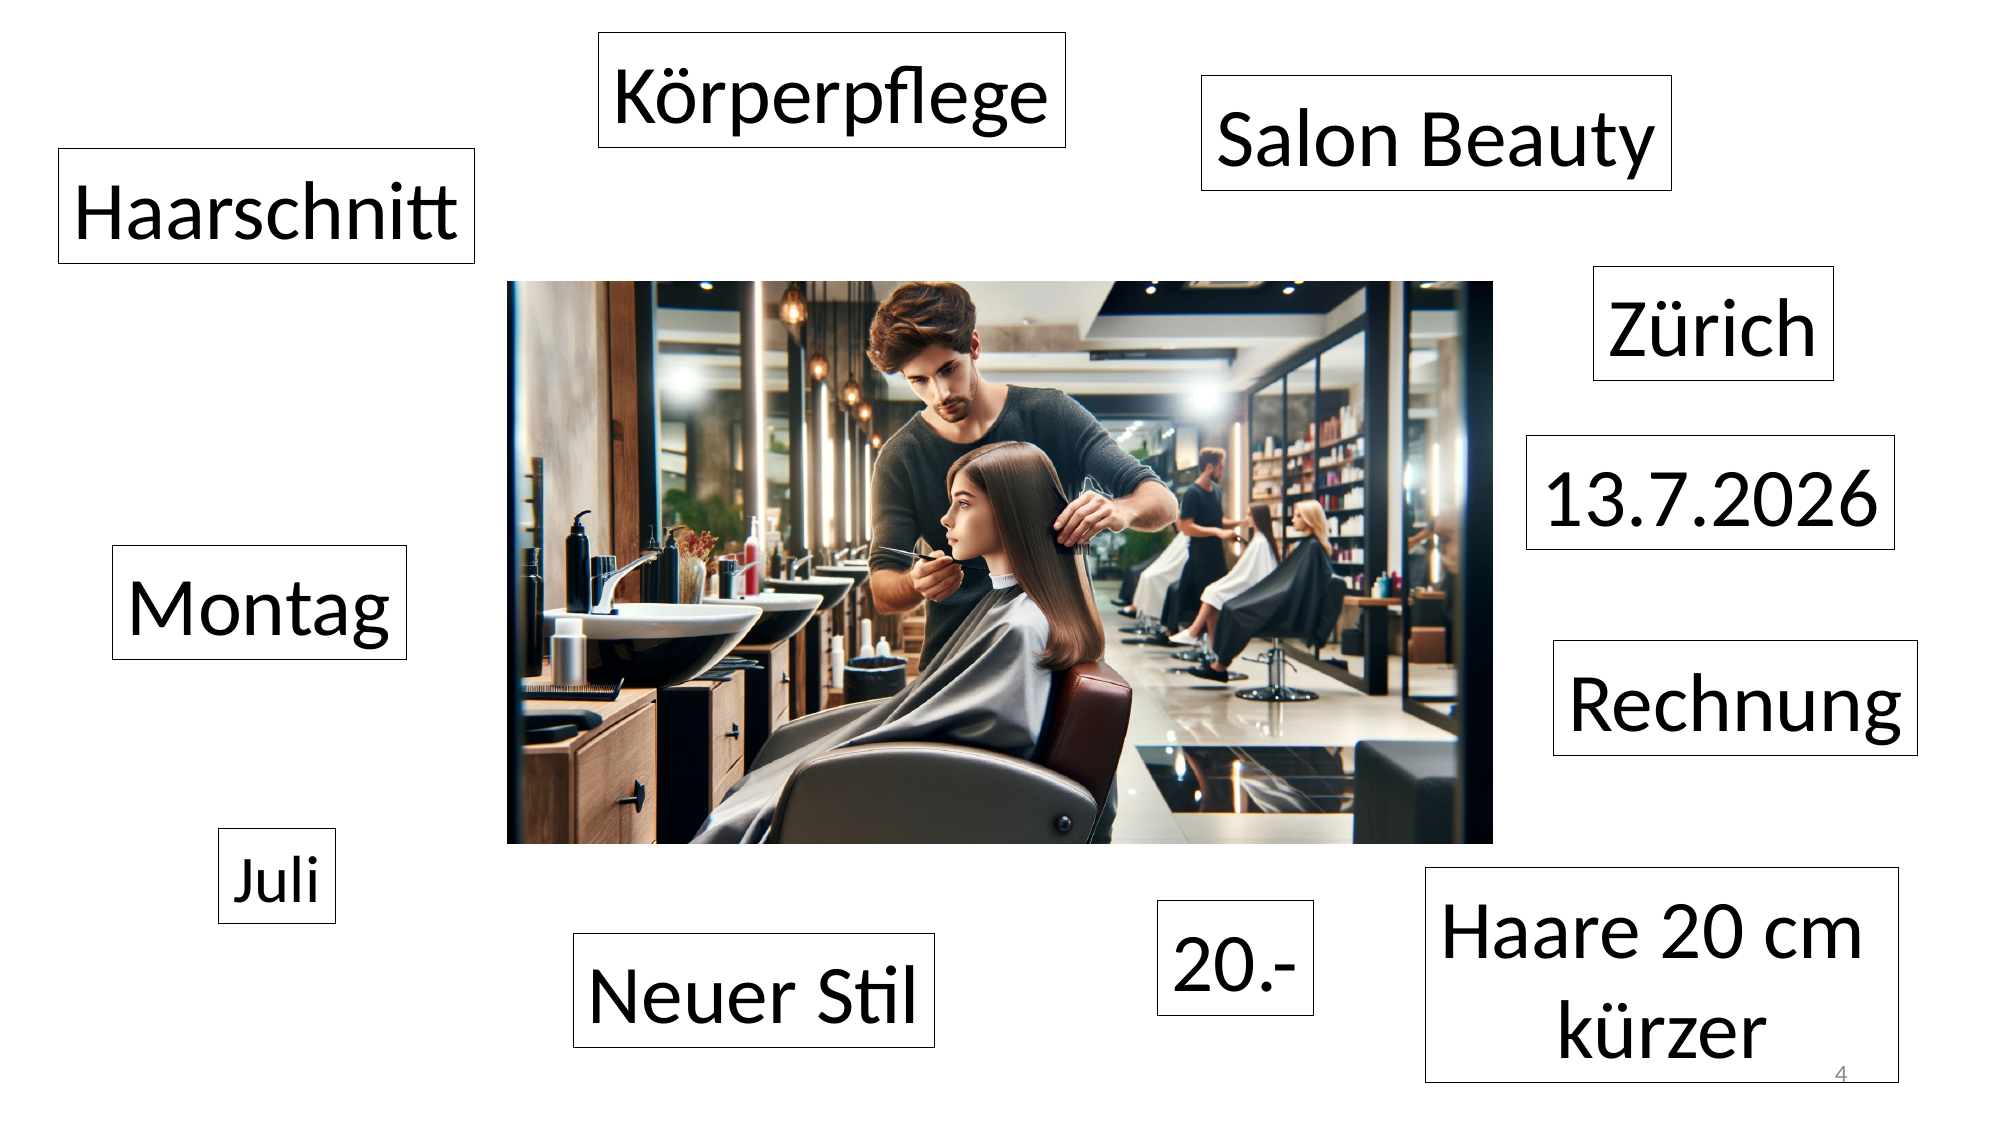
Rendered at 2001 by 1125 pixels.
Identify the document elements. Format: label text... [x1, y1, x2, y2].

slide_number 4 [1412, 1042, 1863, 1103]
text_box Haare 20 cm kürzer [1425, 867, 1899, 1083]
text_box 13.7.2026 [1526, 435, 1895, 550]
text_box Montag [112, 545, 407, 660]
text_box Haarschnitt [58, 148, 475, 264]
text_box Juli [218, 828, 336, 924]
picture [507, 281, 1493, 844]
text_box Zürich [1593, 266, 1834, 381]
text_box 20.- [1157, 900, 1314, 1016]
text_box Rechnung [1553, 640, 1918, 756]
text_box Körperpflege [598, 32, 1066, 148]
text_box Salon Beauty [1201, 75, 1672, 191]
text_box Neuer Stil [573, 933, 935, 1048]
